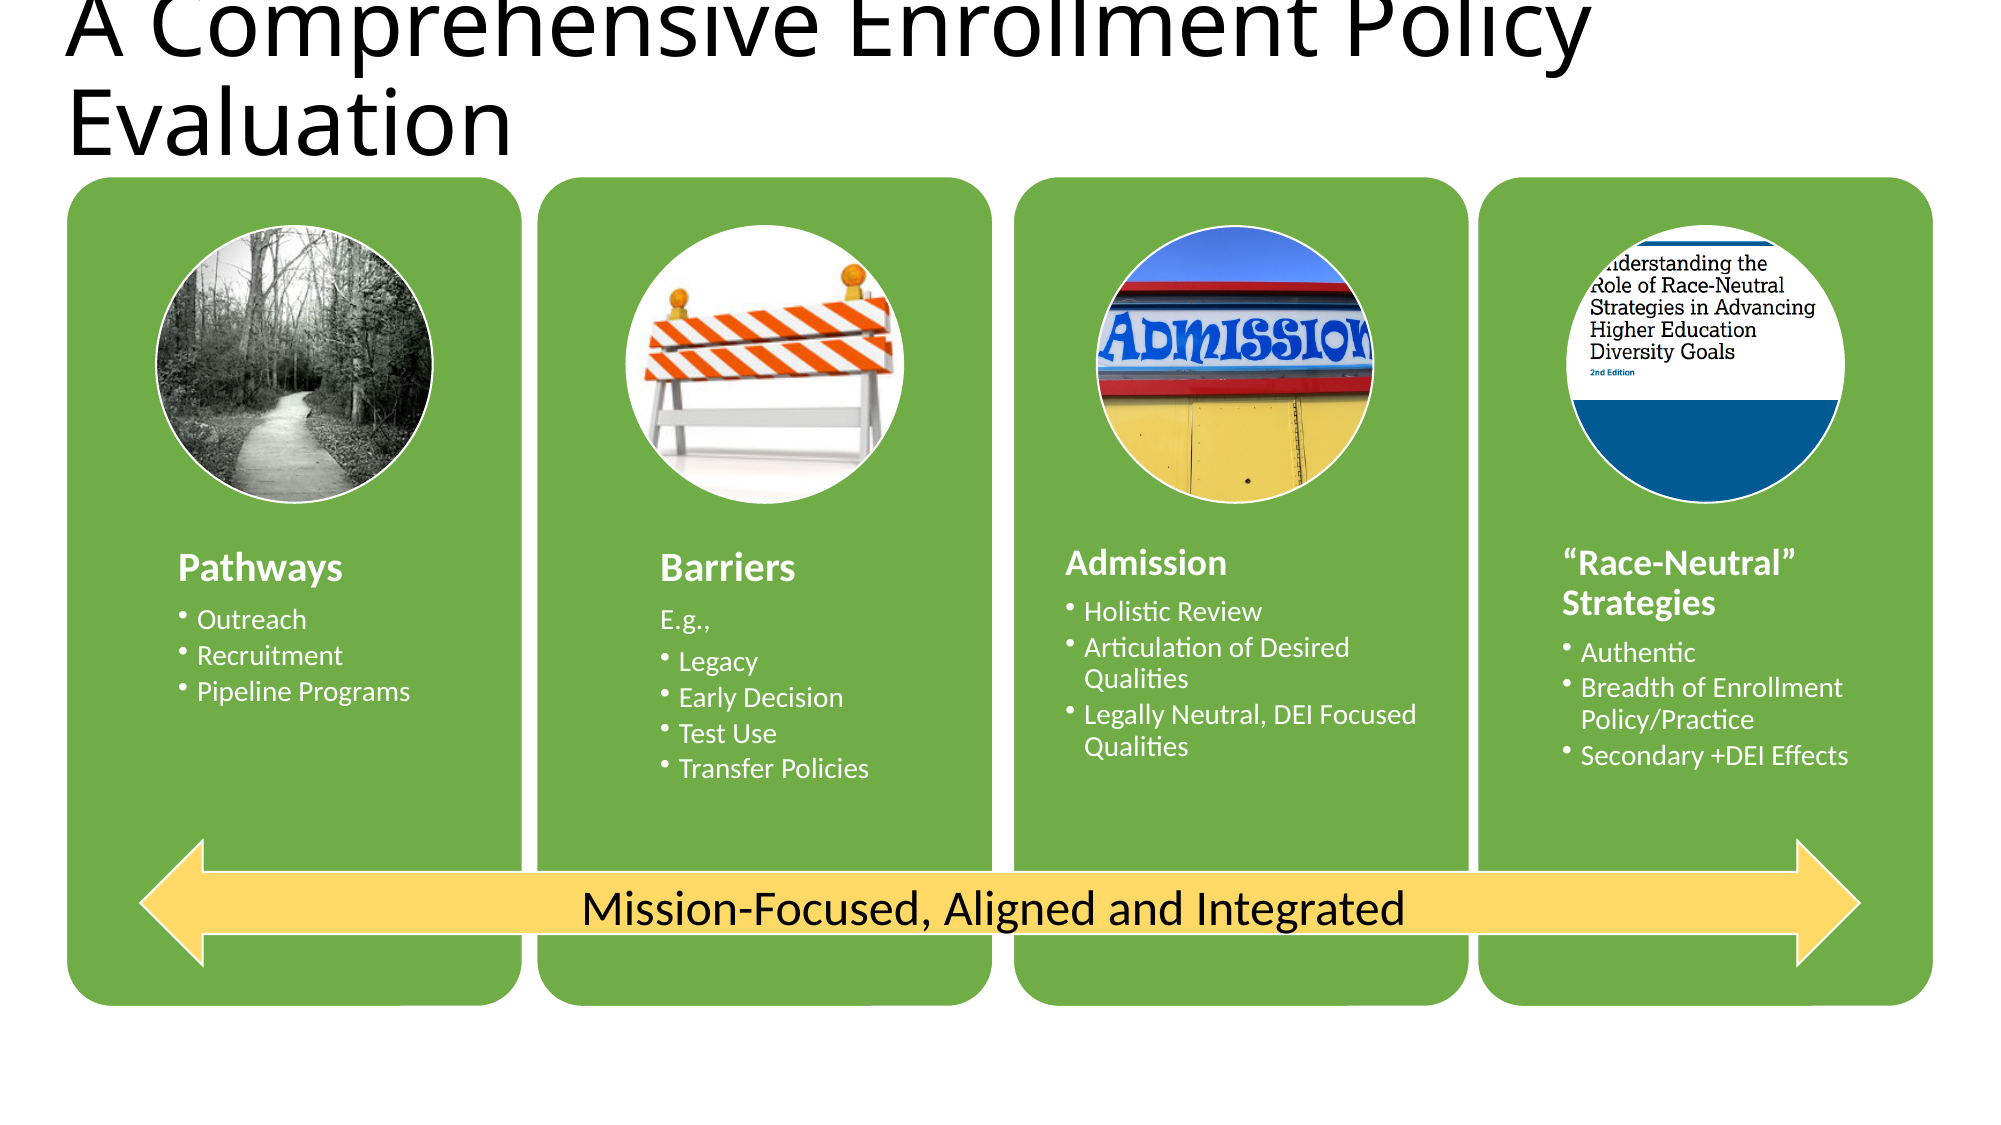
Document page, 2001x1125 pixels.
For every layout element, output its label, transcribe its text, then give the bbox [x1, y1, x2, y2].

title A Comprehensive Enrollment Policy Evaluation [65, 31, 1935, 121]
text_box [65, 176, 1935, 1007]
